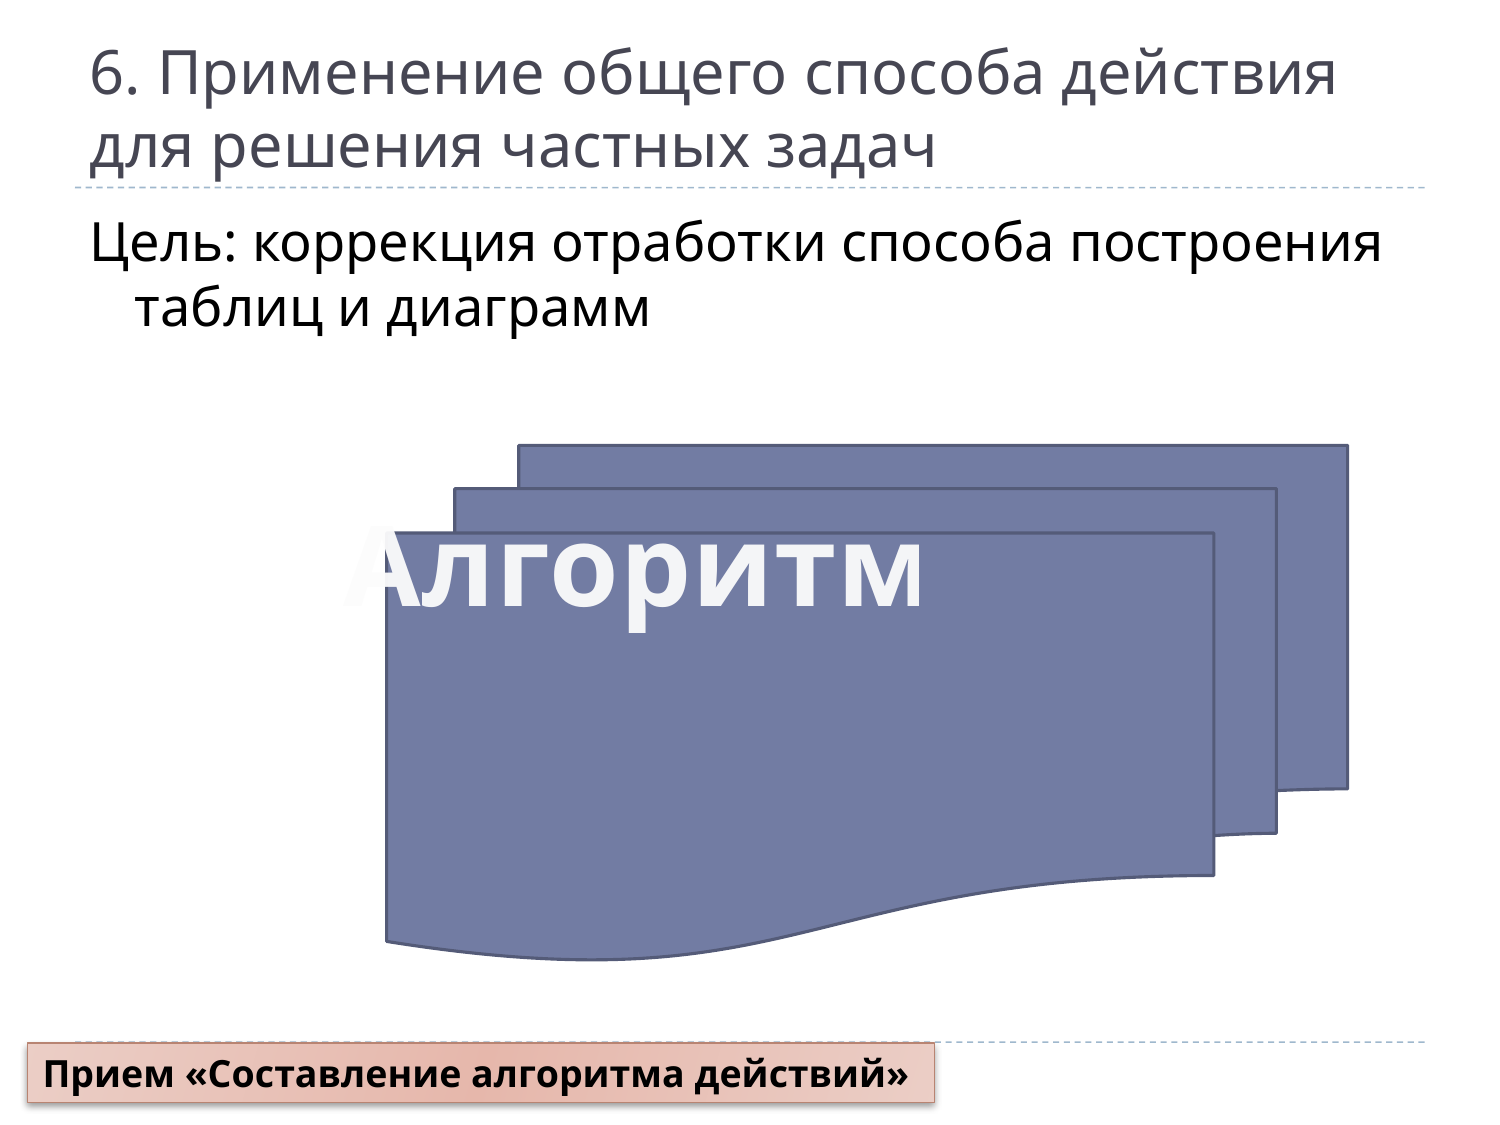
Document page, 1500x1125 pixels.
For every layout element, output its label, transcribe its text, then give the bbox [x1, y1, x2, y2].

text_box Прием «Составление алгоритма действий» [27, 1042, 935, 1103]
title 6. Применение общего способа действия для решения частных задач [75, 24, 1425, 188]
text_box Алгоритм [328, 486, 949, 637]
list Цель: коррекция отработки способа построения таблиц и диаграмм [75, 200, 1425, 1010]
text_box [385, 443, 1350, 962]
